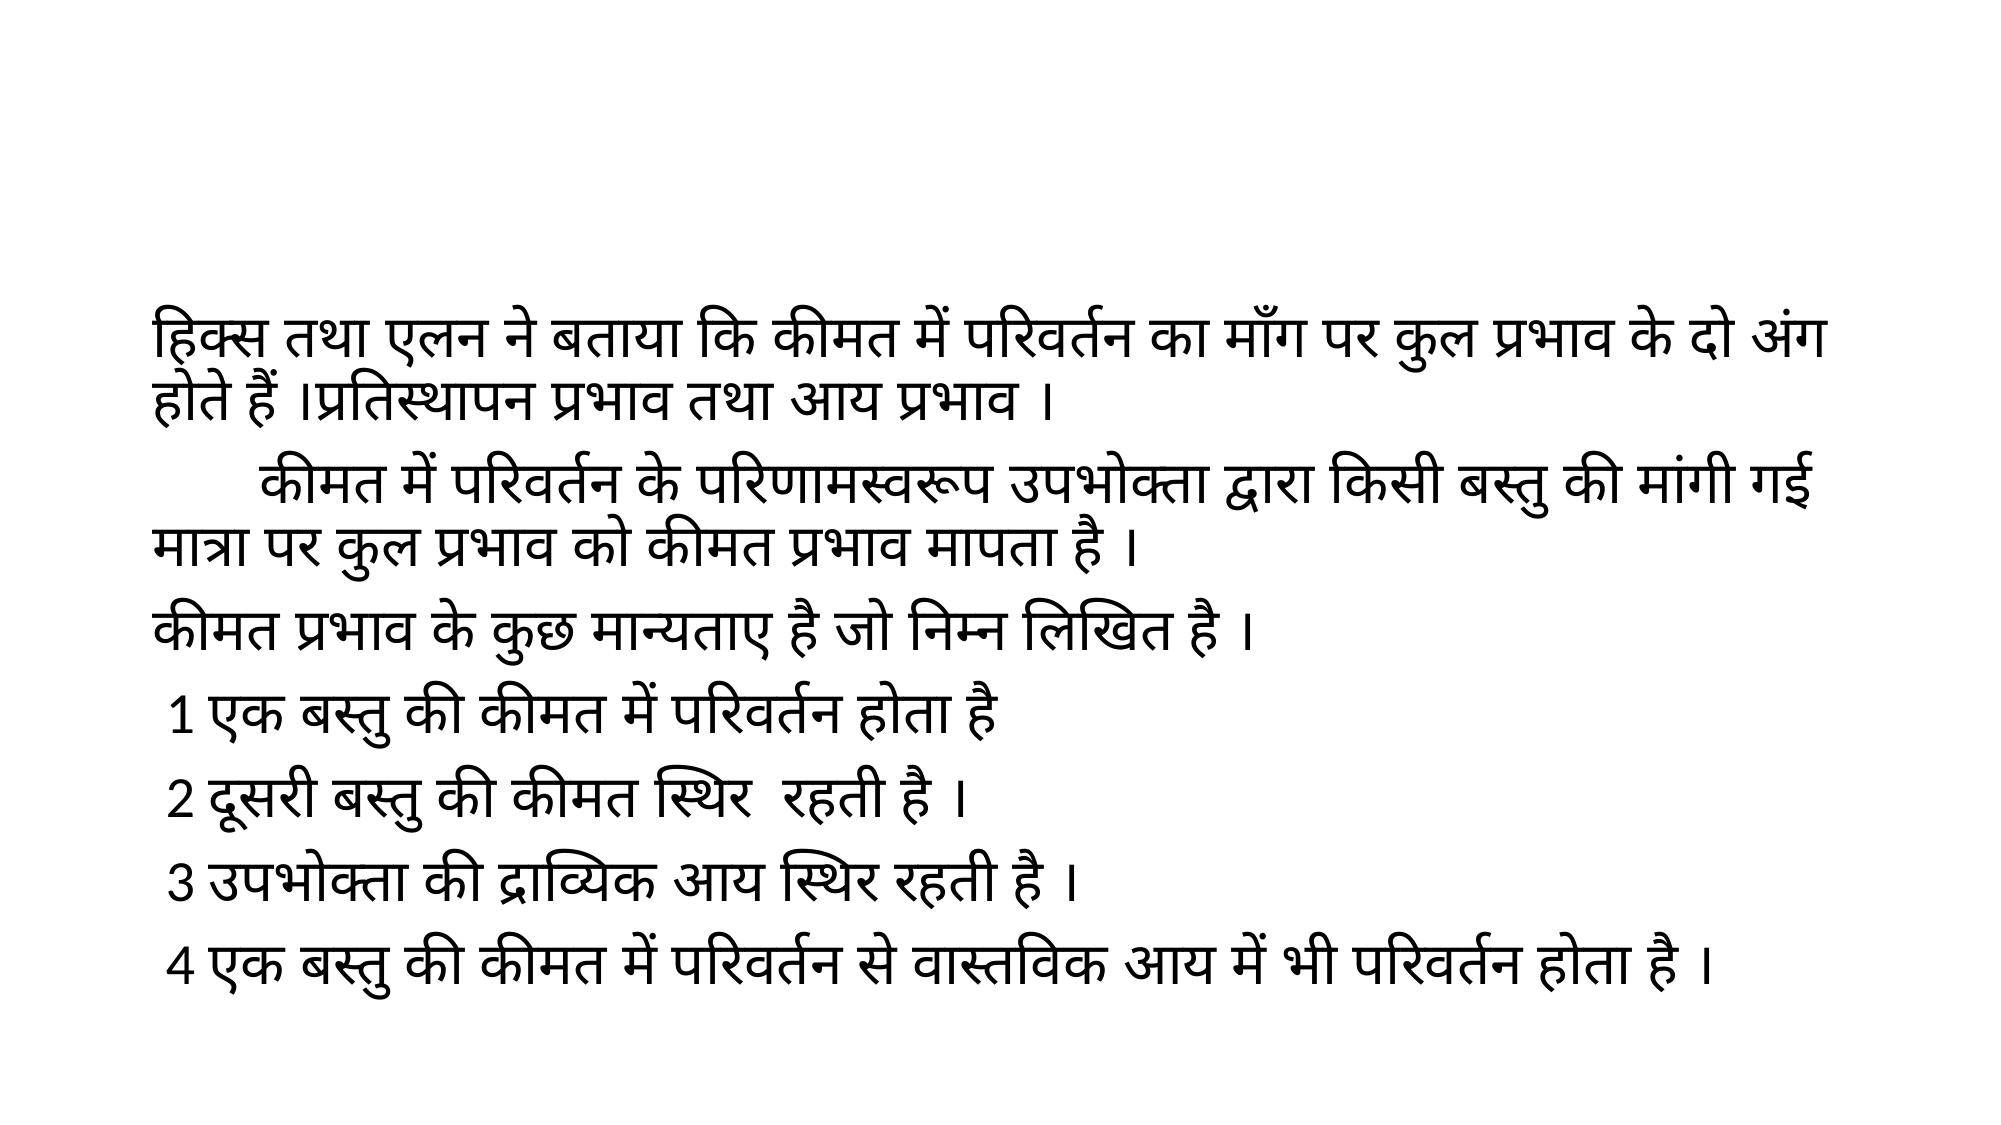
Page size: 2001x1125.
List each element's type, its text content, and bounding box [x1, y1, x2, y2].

list हिक्स तथा एलन ने बताया कि कीमत में परिवर्तन का माँग पर कुल प्रभाव के दो अंग होते हैं ।प्रतिस्थापन प्रभाव तथा आय प्रभाव । कीमत में परिवर्तन के परिणामस्वरूप उपभोक्ता द्वारा किसी बस्तु की मांगी गई मात्रा पर कुल प्रभाव को कीमत प्रभाव मापता है । कीमत प्रभाव के कुछ मान्यताए है जो निम्न लिखित है । 1 एक बस्तु की कीमत में परिवर्तन होता है 2 दूसरी बस्तु की कीमत स्थिर रहती है । 3 उपभोक्ता की द्राव्यिक आय स्थिर रहती है । 4 एक बस्तु की कीमत में परिवर्तन से वास्तविक आय में भी परिवर्तन होता है । [137, 299, 1863, 1014]
